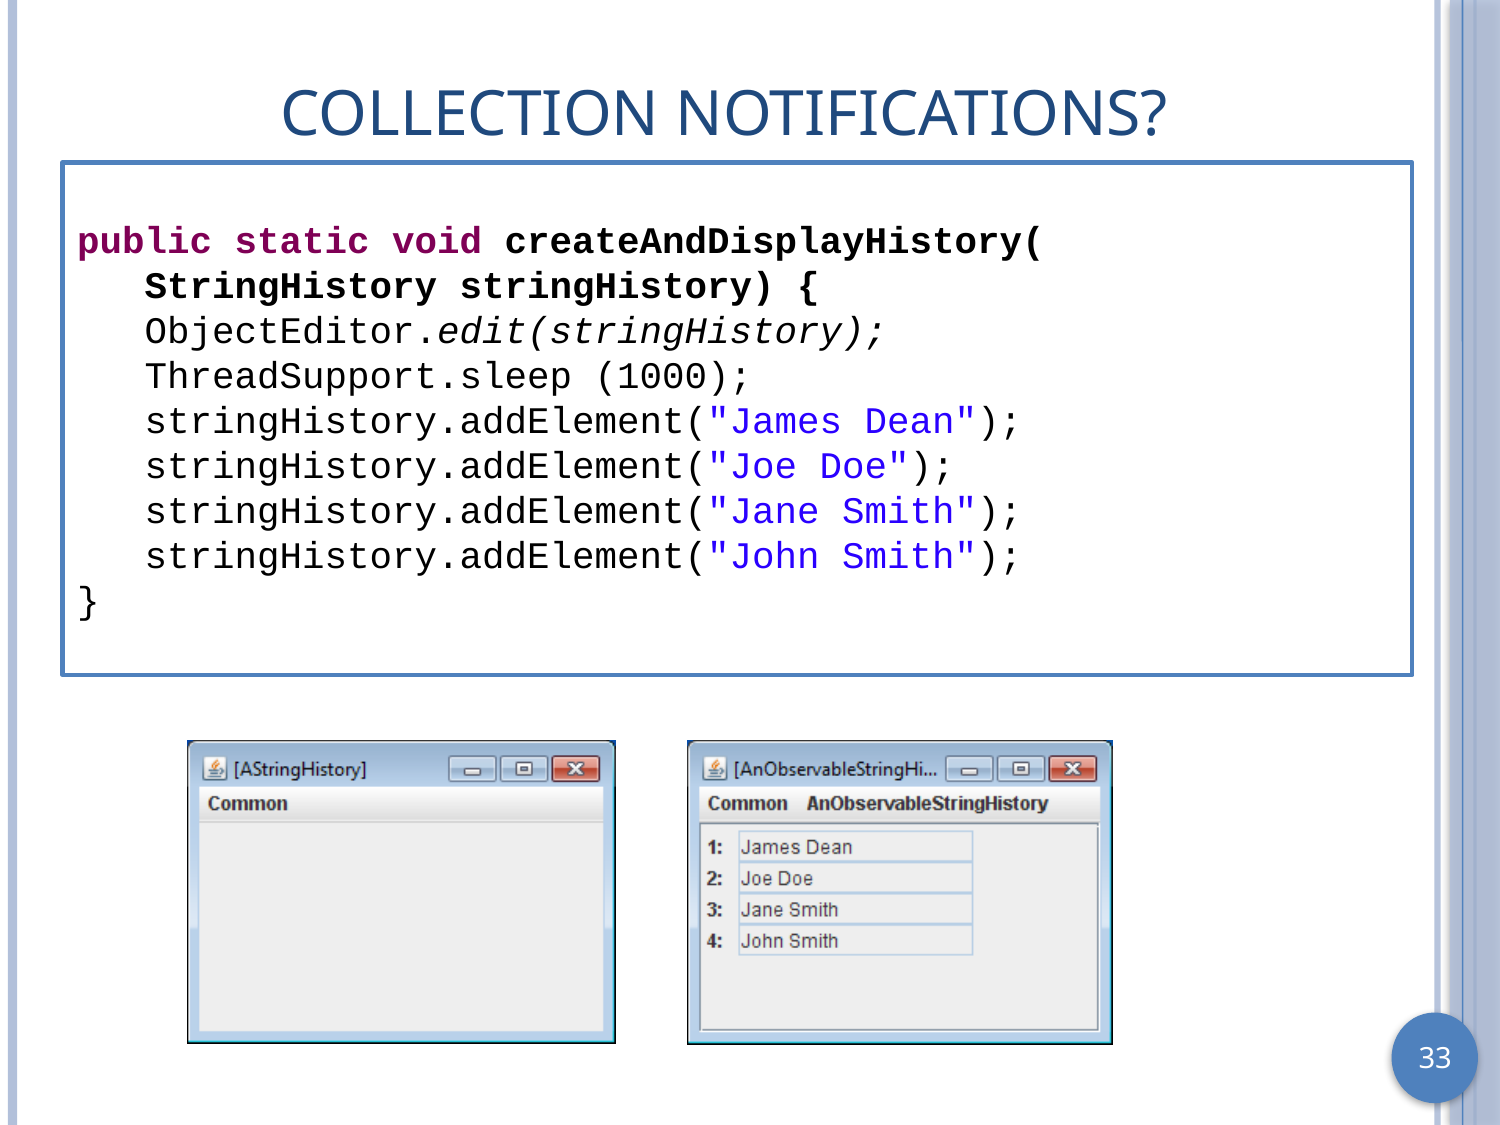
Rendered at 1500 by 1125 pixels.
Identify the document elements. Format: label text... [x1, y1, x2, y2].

picture [686, 739, 1114, 1046]
text_box public static void createAndDisplayHistory( StringHistory stringHistory) { ObjectEditor.edit(stringHistory); ThreadSupport.sleep (1000); stringHistory.addElement("James Dean"); stringHistory.addElement("Joe Doe"); stringHistory.addElement("Jane Smith"); stringHistory.addElement("John Smith"); } [60, 160, 1414, 677]
title Collection Notifications? [75, 45, 1375, 160]
picture [186, 739, 617, 1044]
